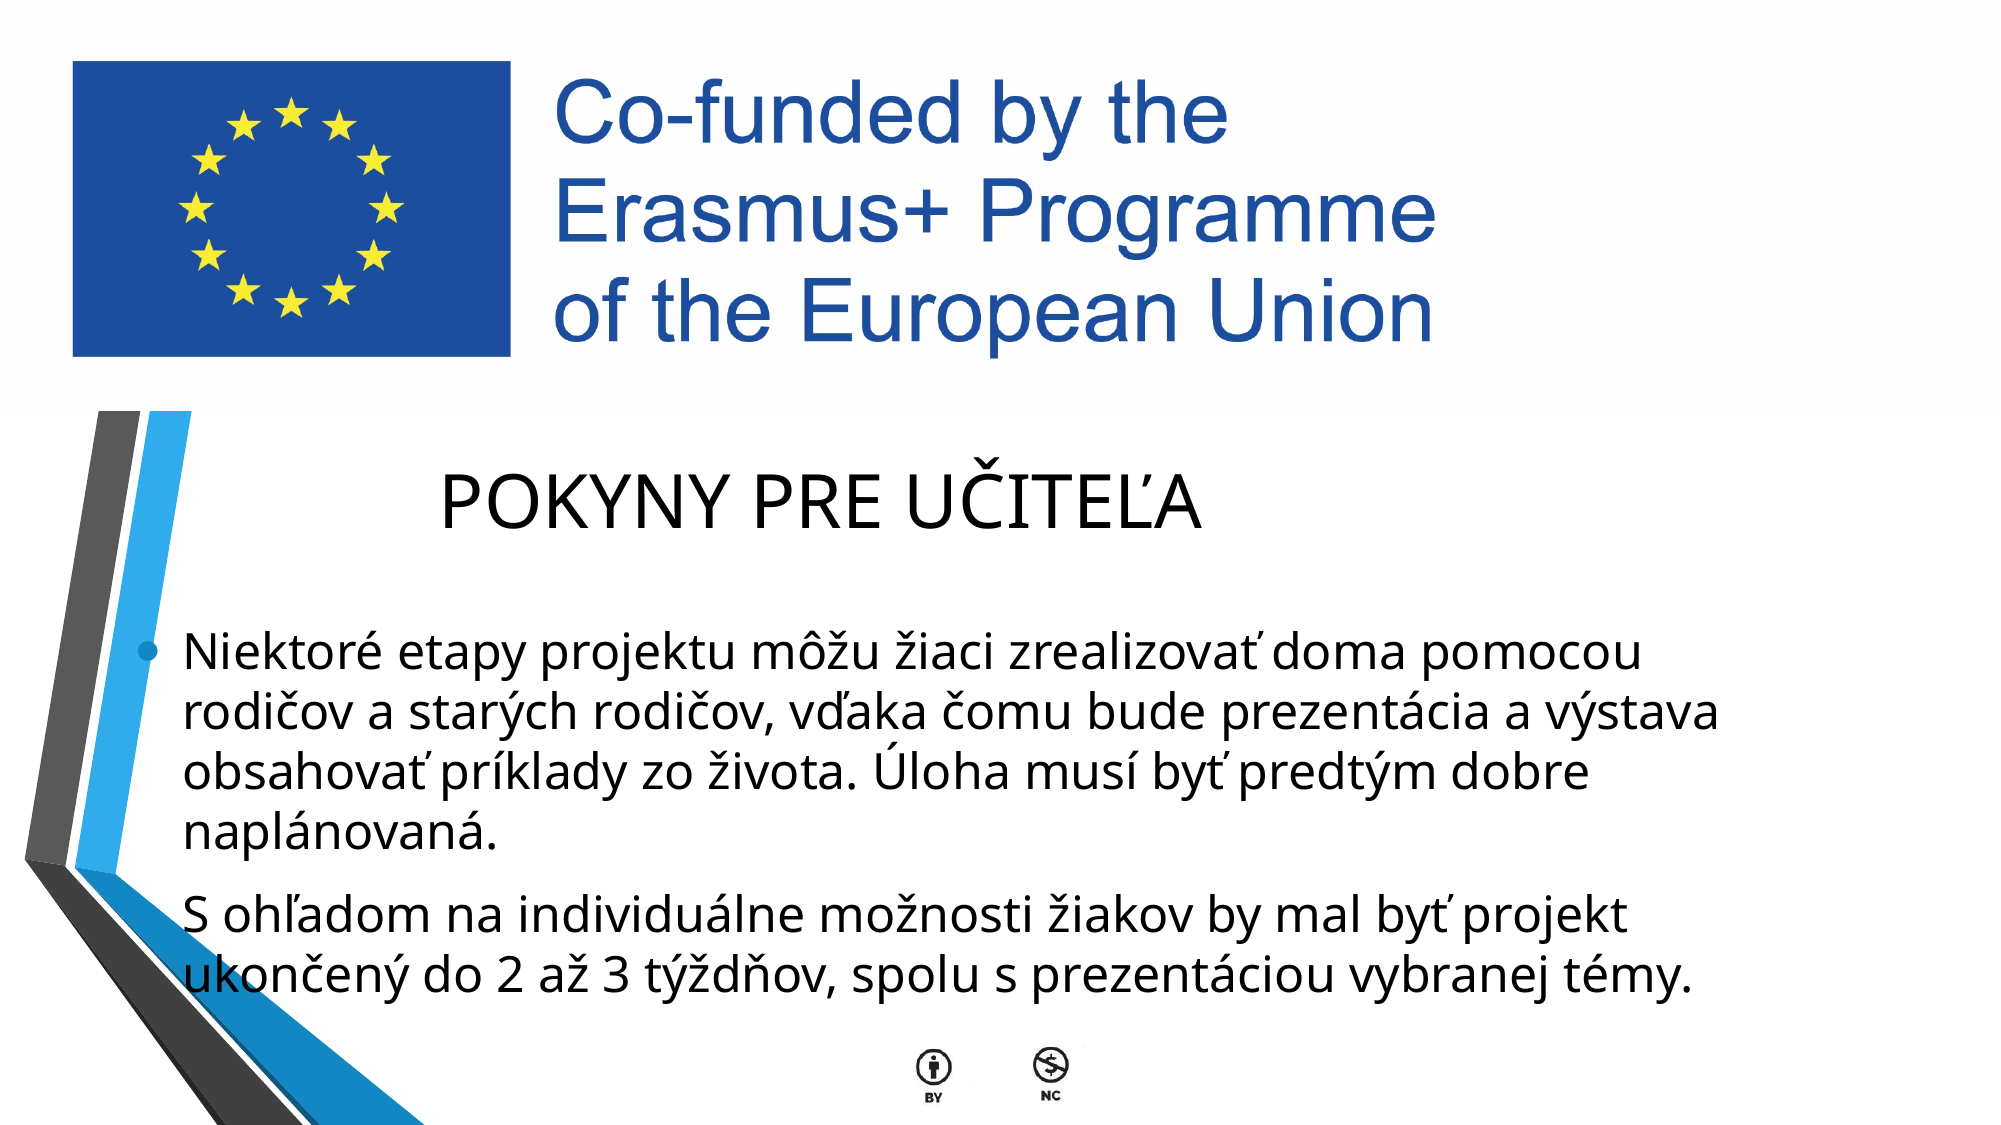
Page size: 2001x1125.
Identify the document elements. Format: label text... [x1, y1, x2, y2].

picture [0, 0, 2000, 411]
picture [856, 1026, 1144, 1119]
list Niektoré etapy projektu môžu žiaci zrealizovať doma pomocou rodičov a starých rodičov, vďaka čomu bude prezentácia a výstava obsahovať príklady zo života. Úloha musí byť predtým dobre naplánovaná. S ohľadom na individuálne možnosti žiakov by mal byť projekt ukončený do 2 až 3 týždňov, spolu s prezentáciou vybranej témy. [120, 612, 1764, 1061]
title POKYNY PRE UČITEĽA [202, 443, 1440, 555]
